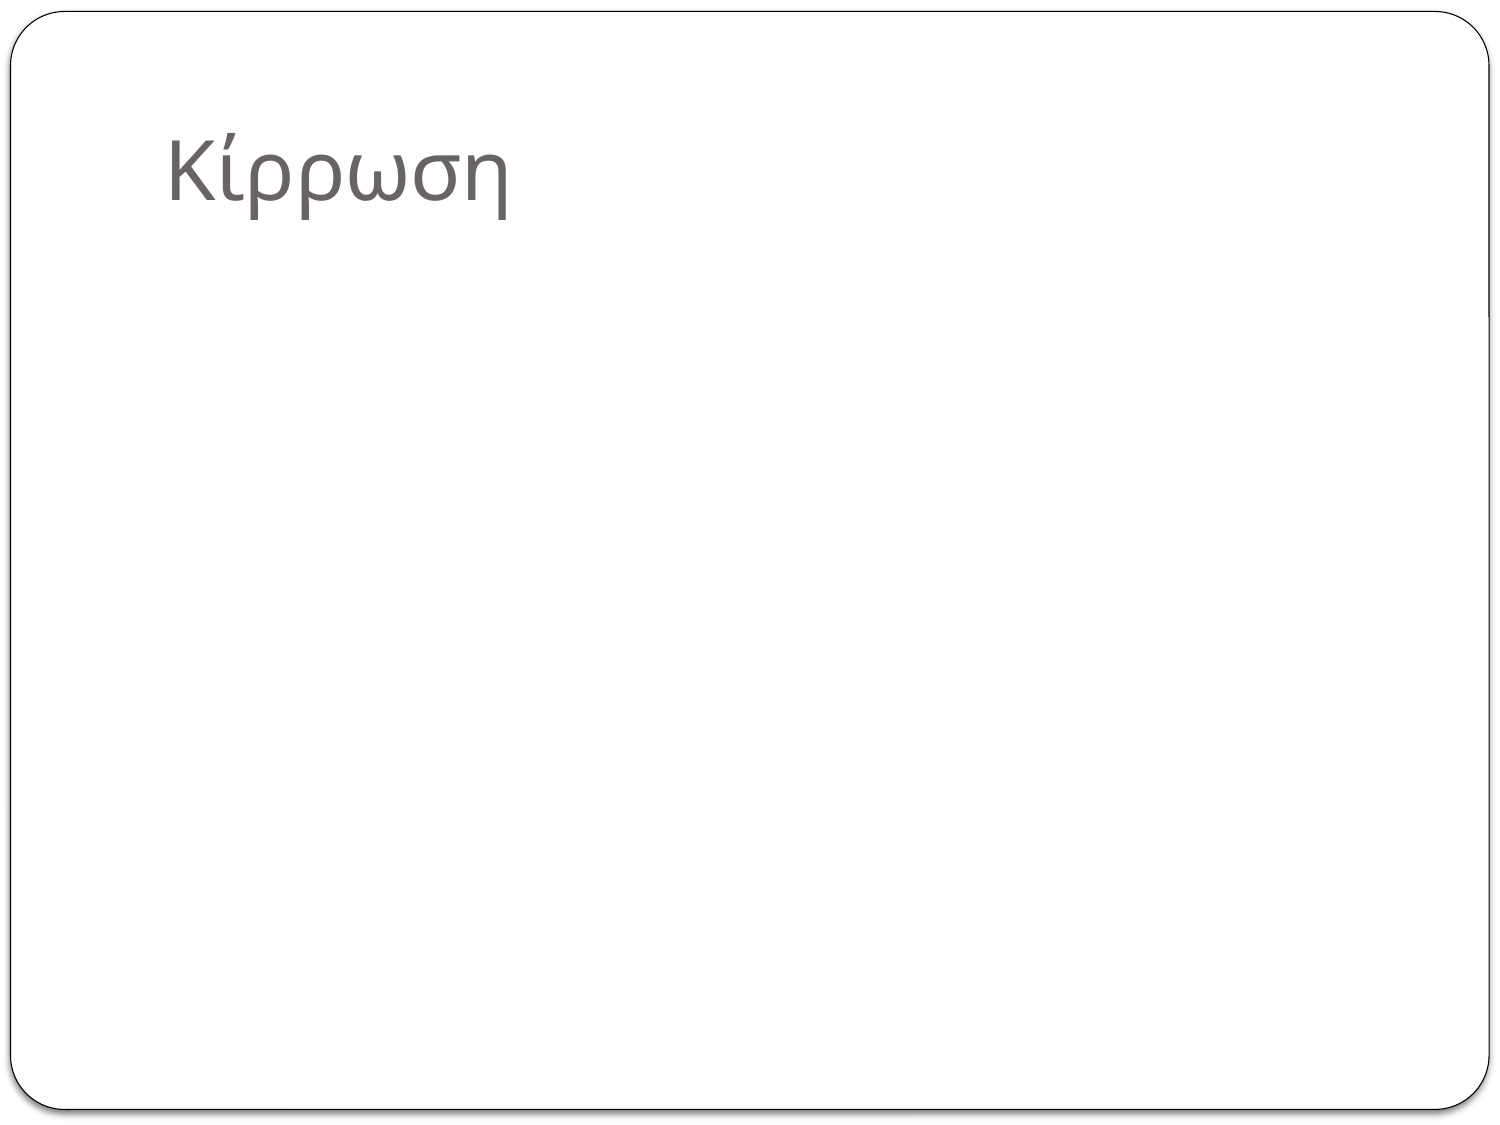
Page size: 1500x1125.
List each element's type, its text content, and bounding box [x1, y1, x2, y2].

title Κίρρωση [150, 45, 1425, 233]
